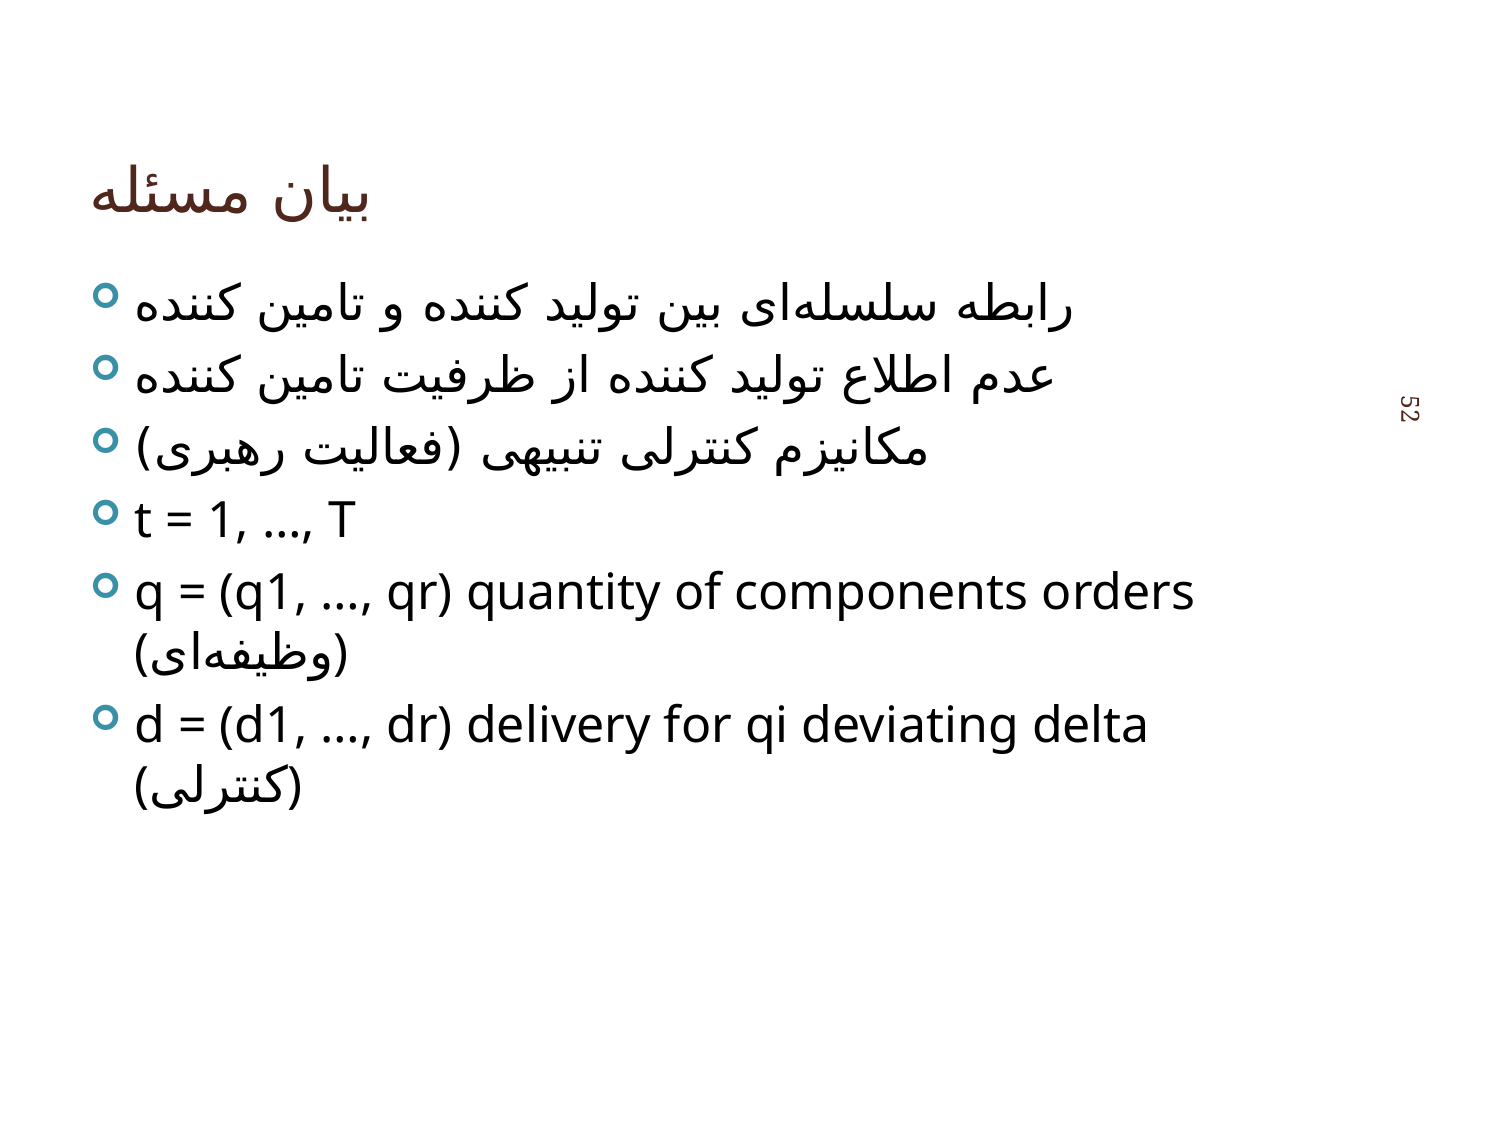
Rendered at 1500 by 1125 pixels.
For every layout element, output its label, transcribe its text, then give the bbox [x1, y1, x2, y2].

slide_number 52 [1379, 380, 1440, 906]
list رابطه سلسله‌ای بین تولید کننده و تامین کننده عدم اطلاع تولید کننده از ظرفیت تامین کننده مکانیزم کنترلی تنبیهی (فعالیت رهبری) t = 1, …, T q = (q1, …, qr) quantity of components orders (وظیفه‌ای) d = (d1, …, dr) delivery for qi deviating delta (کنترلی) [75, 262, 1300, 1062]
title بیان مسئله [75, 45, 1300, 233]
